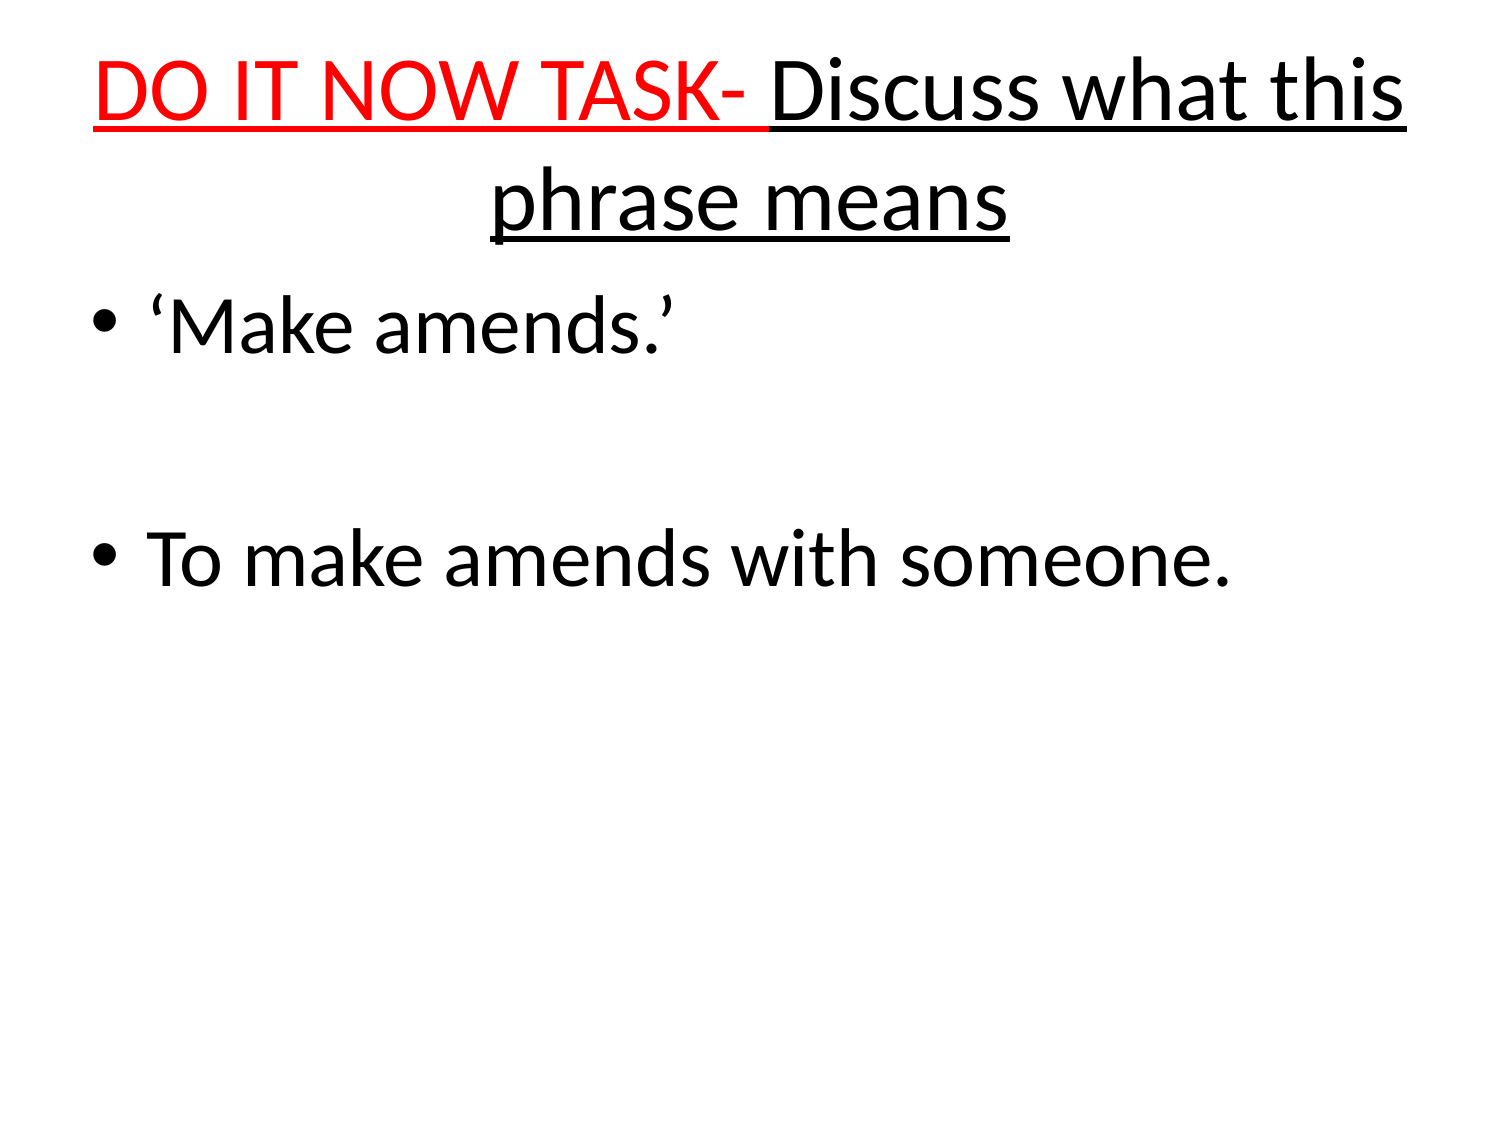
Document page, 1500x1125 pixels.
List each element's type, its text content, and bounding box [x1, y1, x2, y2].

title DO IT NOW TASK- Discuss what this phrase means [75, 45, 1425, 233]
list ‘Make amends.’ To make amends with someone. [75, 262, 1425, 1005]
